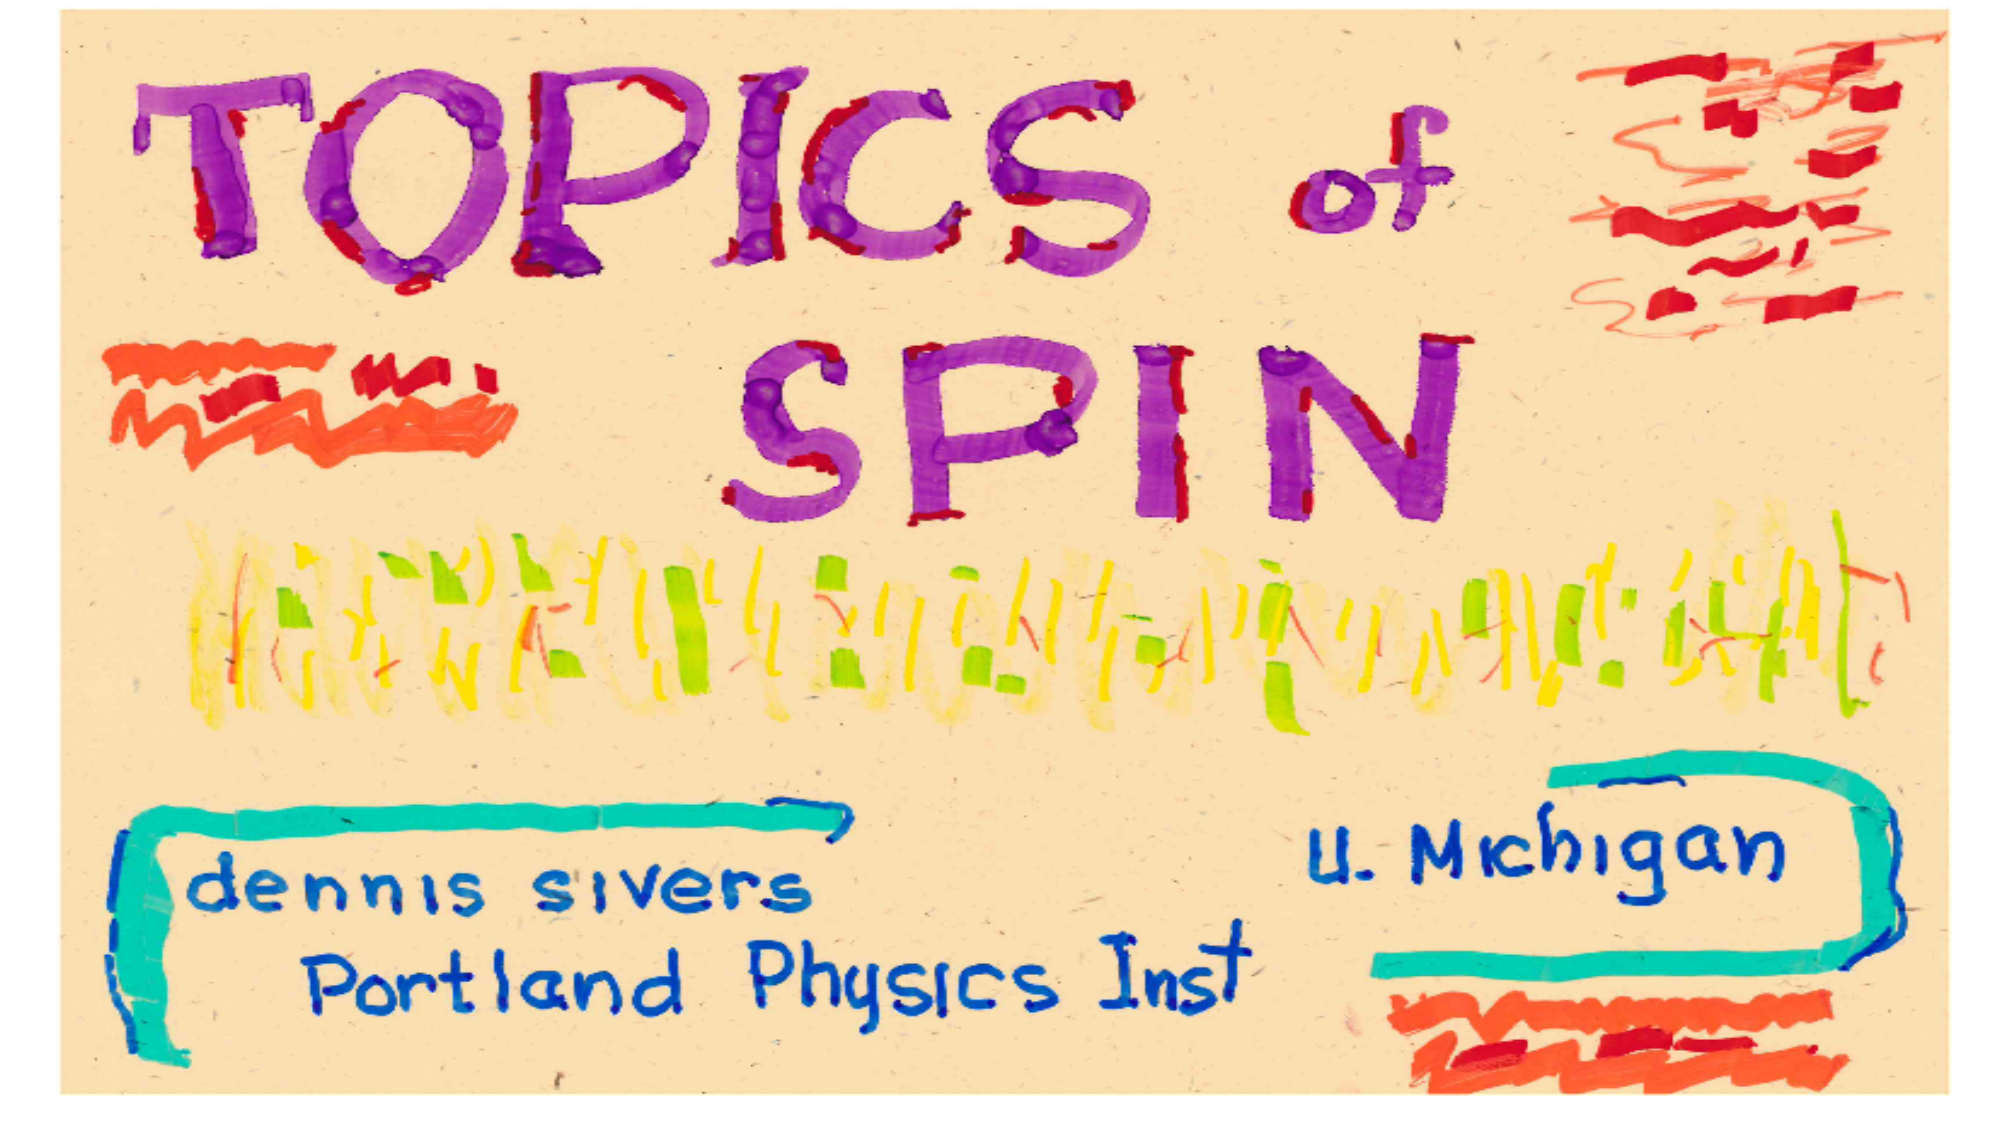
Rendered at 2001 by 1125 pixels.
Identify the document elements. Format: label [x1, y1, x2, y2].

text_box [47, 0, 1965, 1105]
